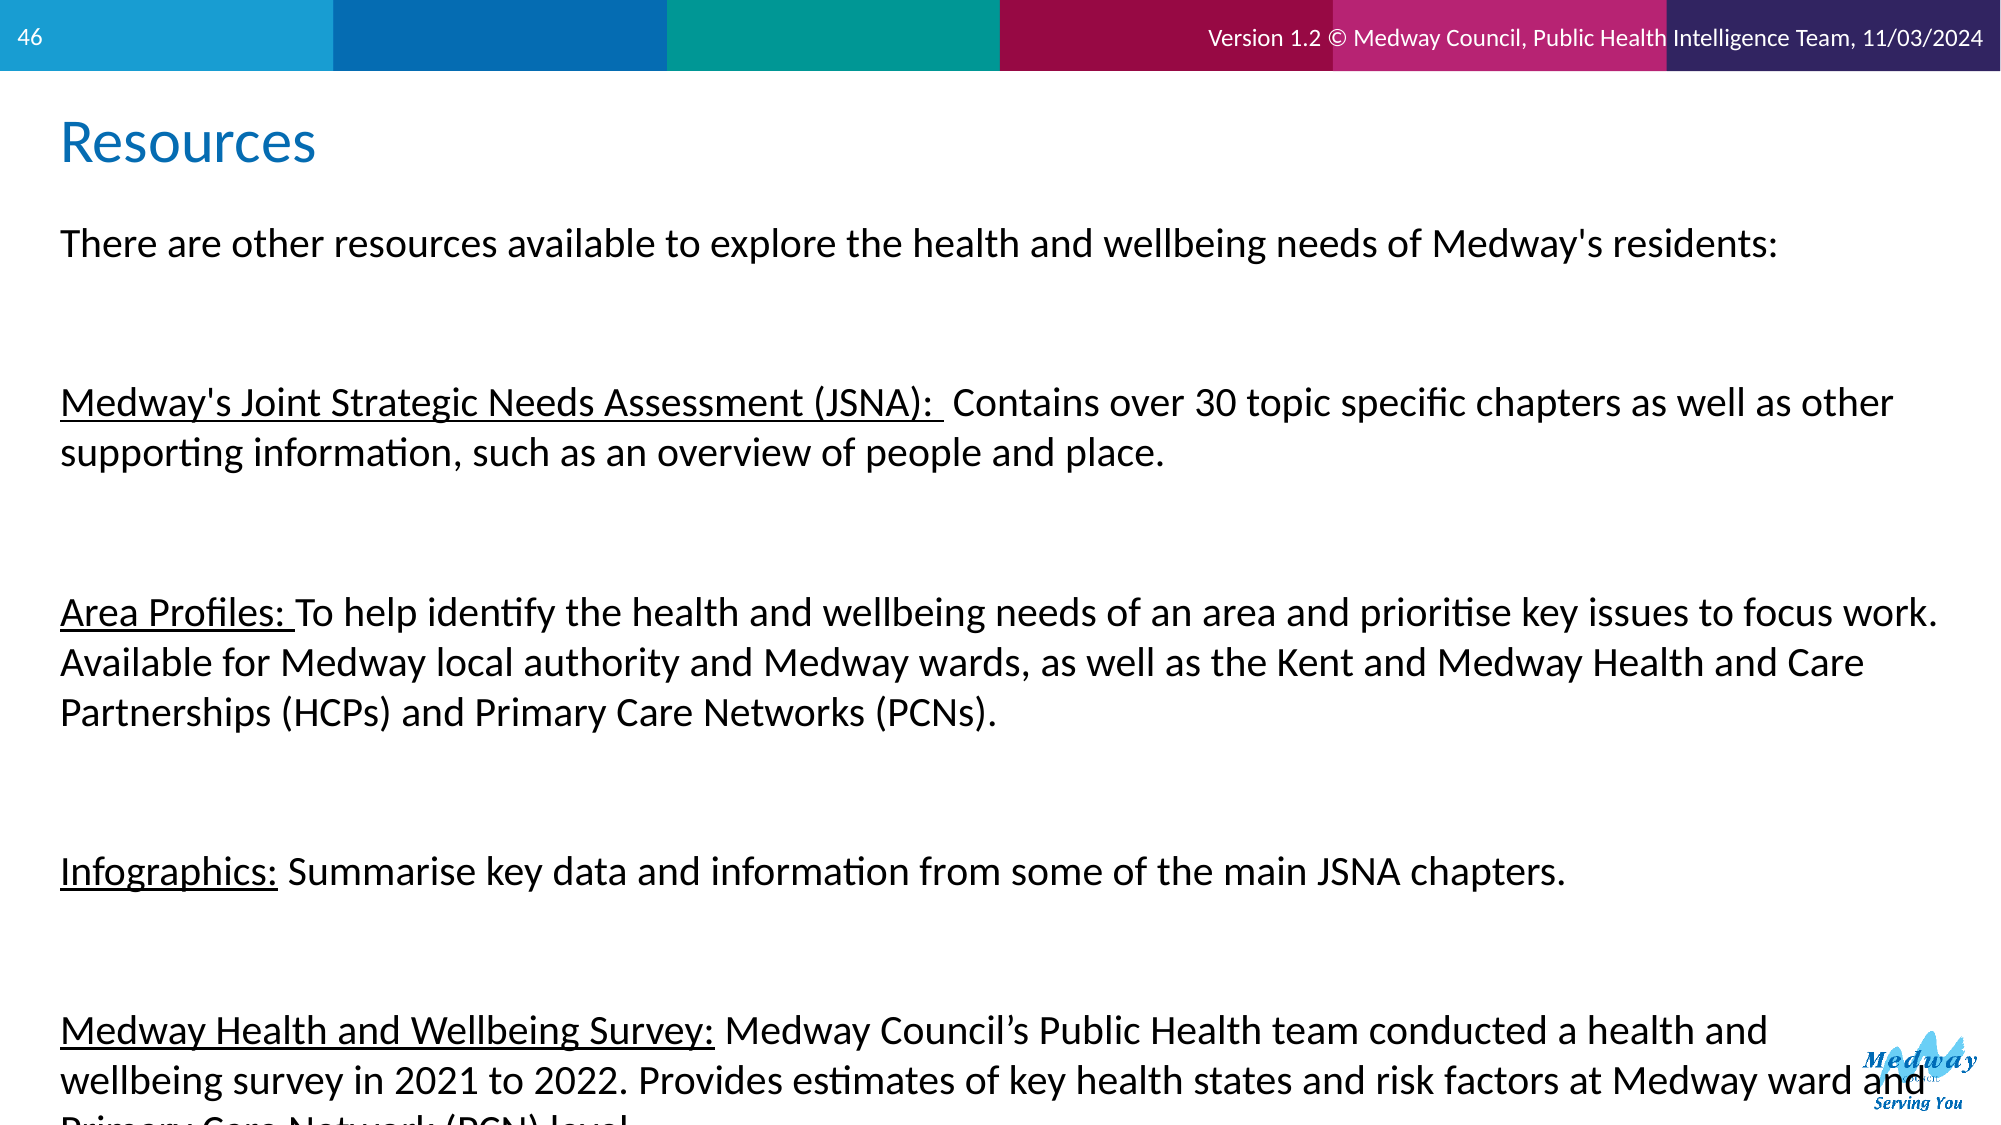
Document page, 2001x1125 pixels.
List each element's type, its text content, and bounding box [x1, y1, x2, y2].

slide_number 46 [2, 5, 239, 66]
title Resources [45, 83, 1955, 191]
list Version 1.2 © Medway Council, Public Health Intelligence Team, 11/03/2024 [882, 1, 2000, 71]
list There are other resources available to explore the health and wellbeing needs of Medway's residents: Medway's Joint Strategic Needs Assessment (JSNA): Contains over 30 topic specific chapters as well as other supporting information, such as an overview of people and place. Area Profiles: To help identify the health and wellbeing needs of an area and prioritise key issues to focus work. Available for Medway local authority and Medway wards, as well as the Kent and Medway Health and Care Partnerships (HCPs) and Primary Care Networks (PCNs). Infographics: Summarise key data and information from some of the main JSNA chapters. Medway Health and Wellbeing Survey: Medway Council’s Public Health team conducted a health and wellbeing survey in 2021 to 2022. Provides estimates of key health states and risk factors at Medway ward and Primary Care Network (PCN) level. Annual Public Health Reports: Every year the Director of Public Health for Medway Council produces an Annual Public Health Report. These reports take an in depth look at an issue that is having, or has the potential to have, a significant impact on the health of local people. [45, 208, 1955, 1024]
picture [1862, 1031, 1977, 1111]
